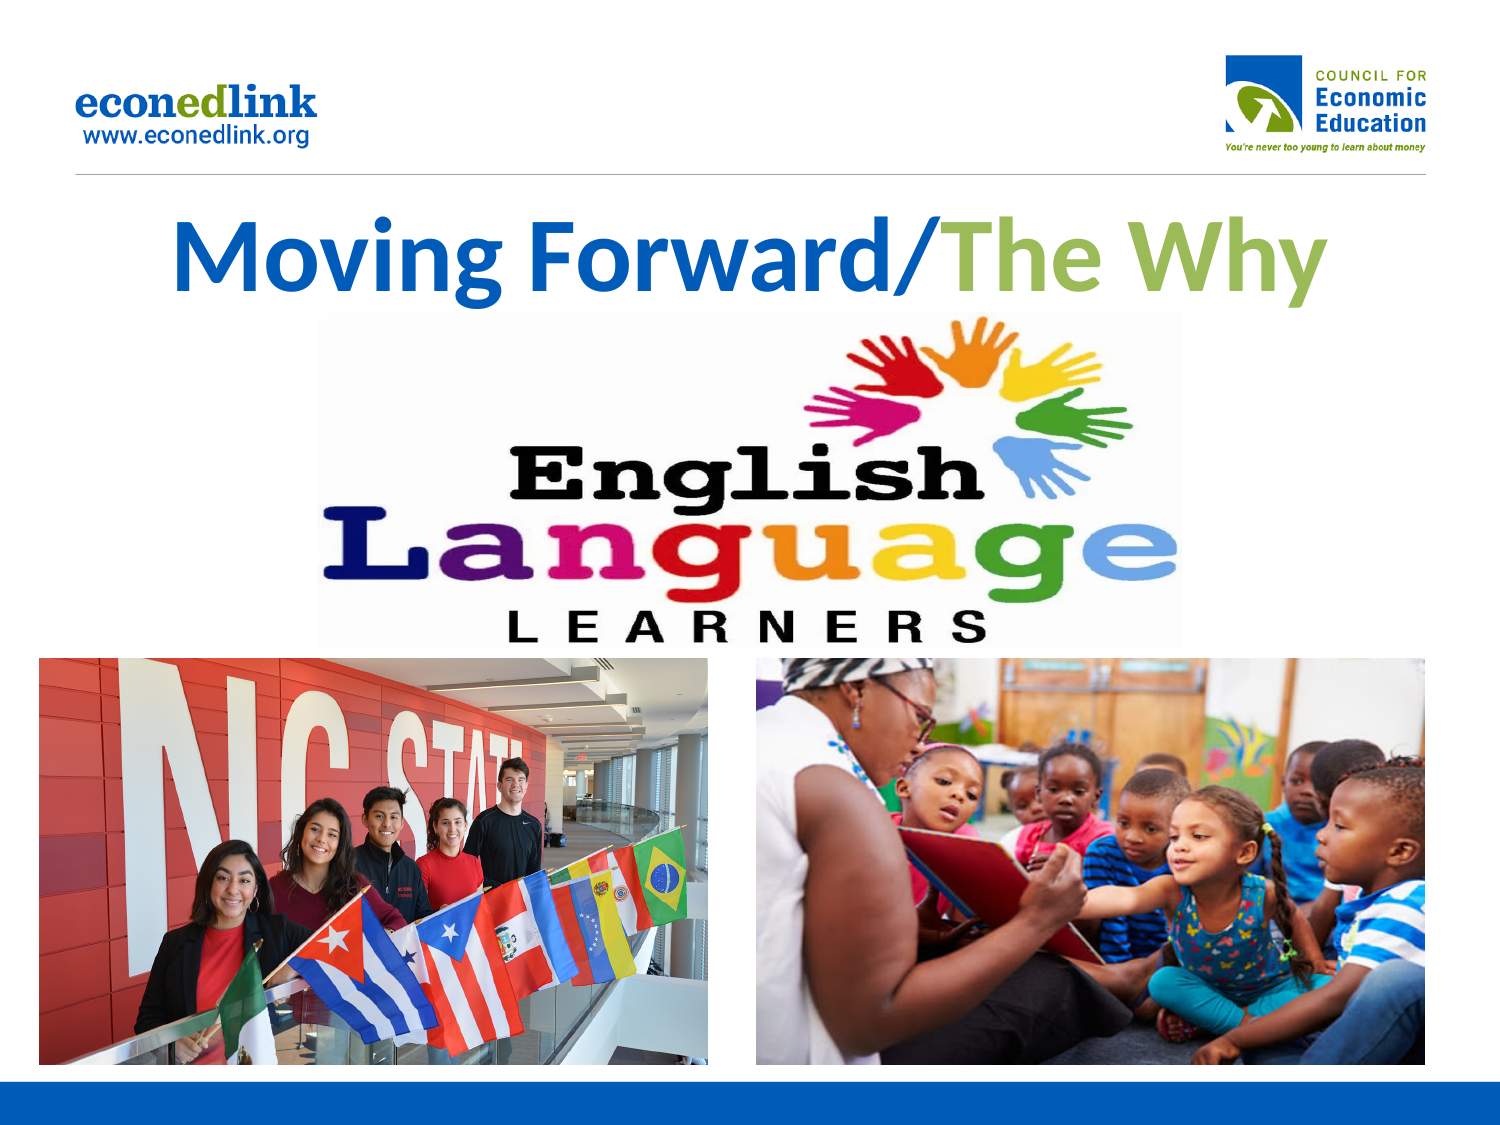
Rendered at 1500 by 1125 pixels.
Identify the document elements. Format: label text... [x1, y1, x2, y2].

picture [0, 0, 1500, 1125]
title Moving Forward/The Why [75, 186, 1425, 313]
